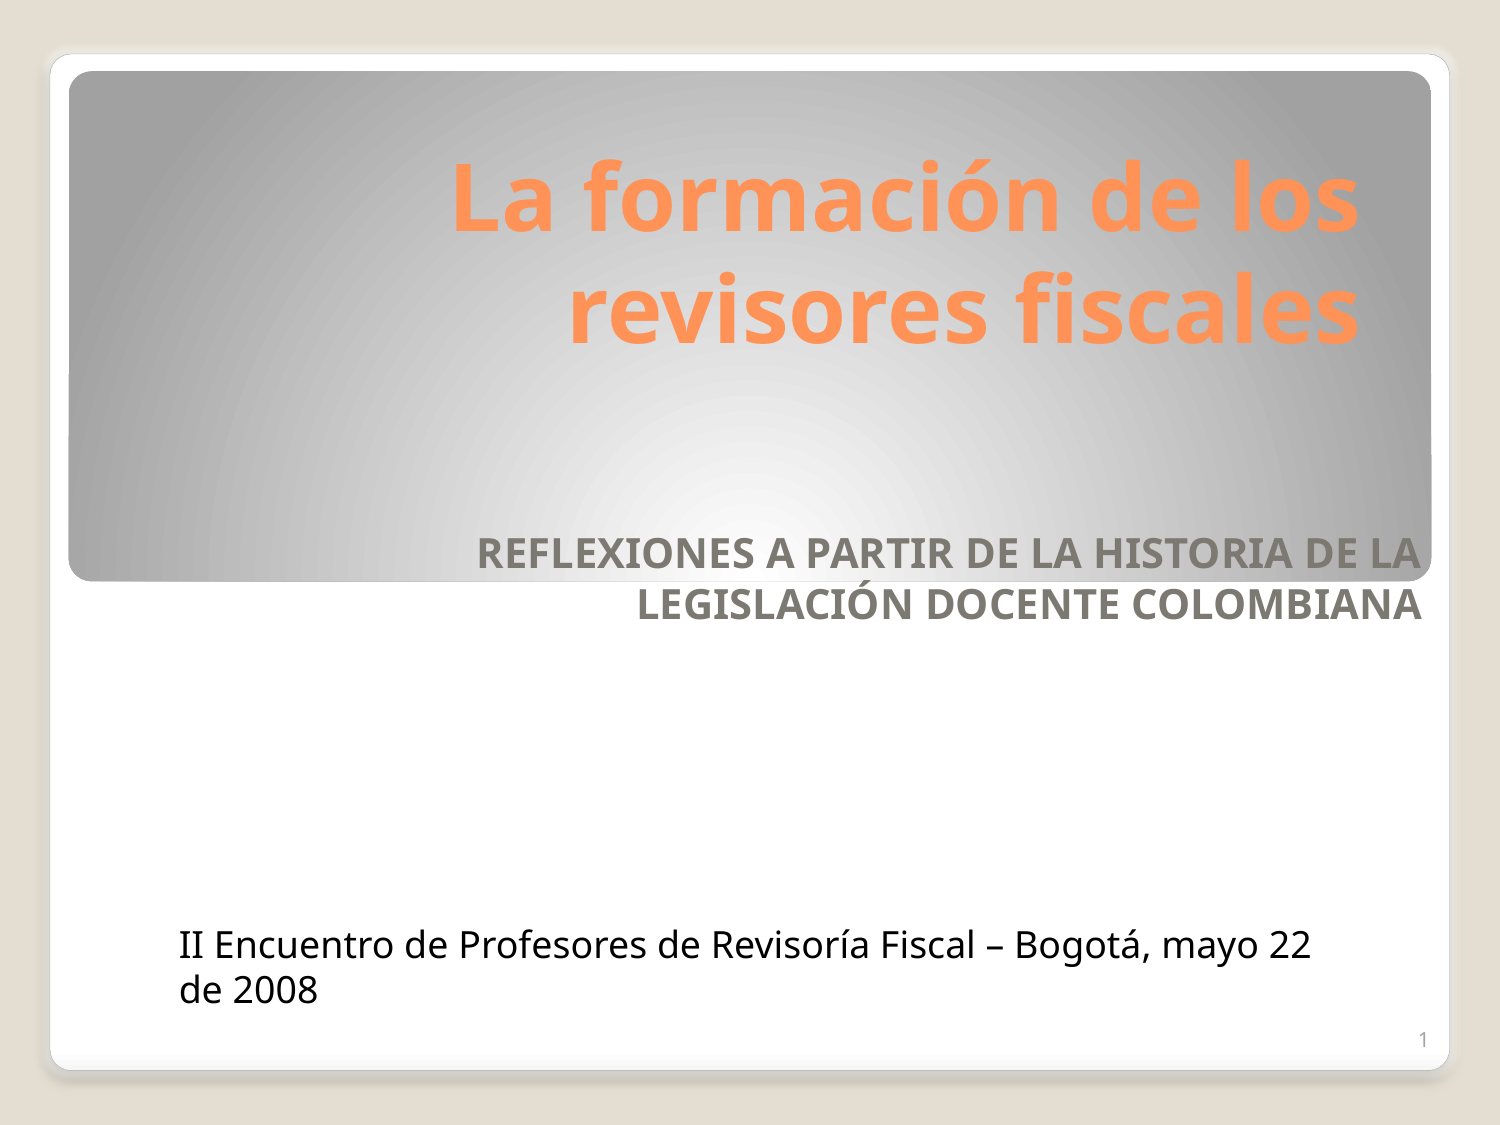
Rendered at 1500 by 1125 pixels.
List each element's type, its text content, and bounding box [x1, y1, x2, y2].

slide_number 1 [1369, 1002, 1445, 1063]
subtitle Reflexiones a partir de la historia de la legislación docente colombiana [386, 527, 1437, 815]
text_box II Encuentro de Profesores de Revisoría Fiscal – Bogotá, mayo 22 de 2008 [163, 913, 1336, 1019]
title La formación de los revisores fiscales [93, 128, 1369, 370]
